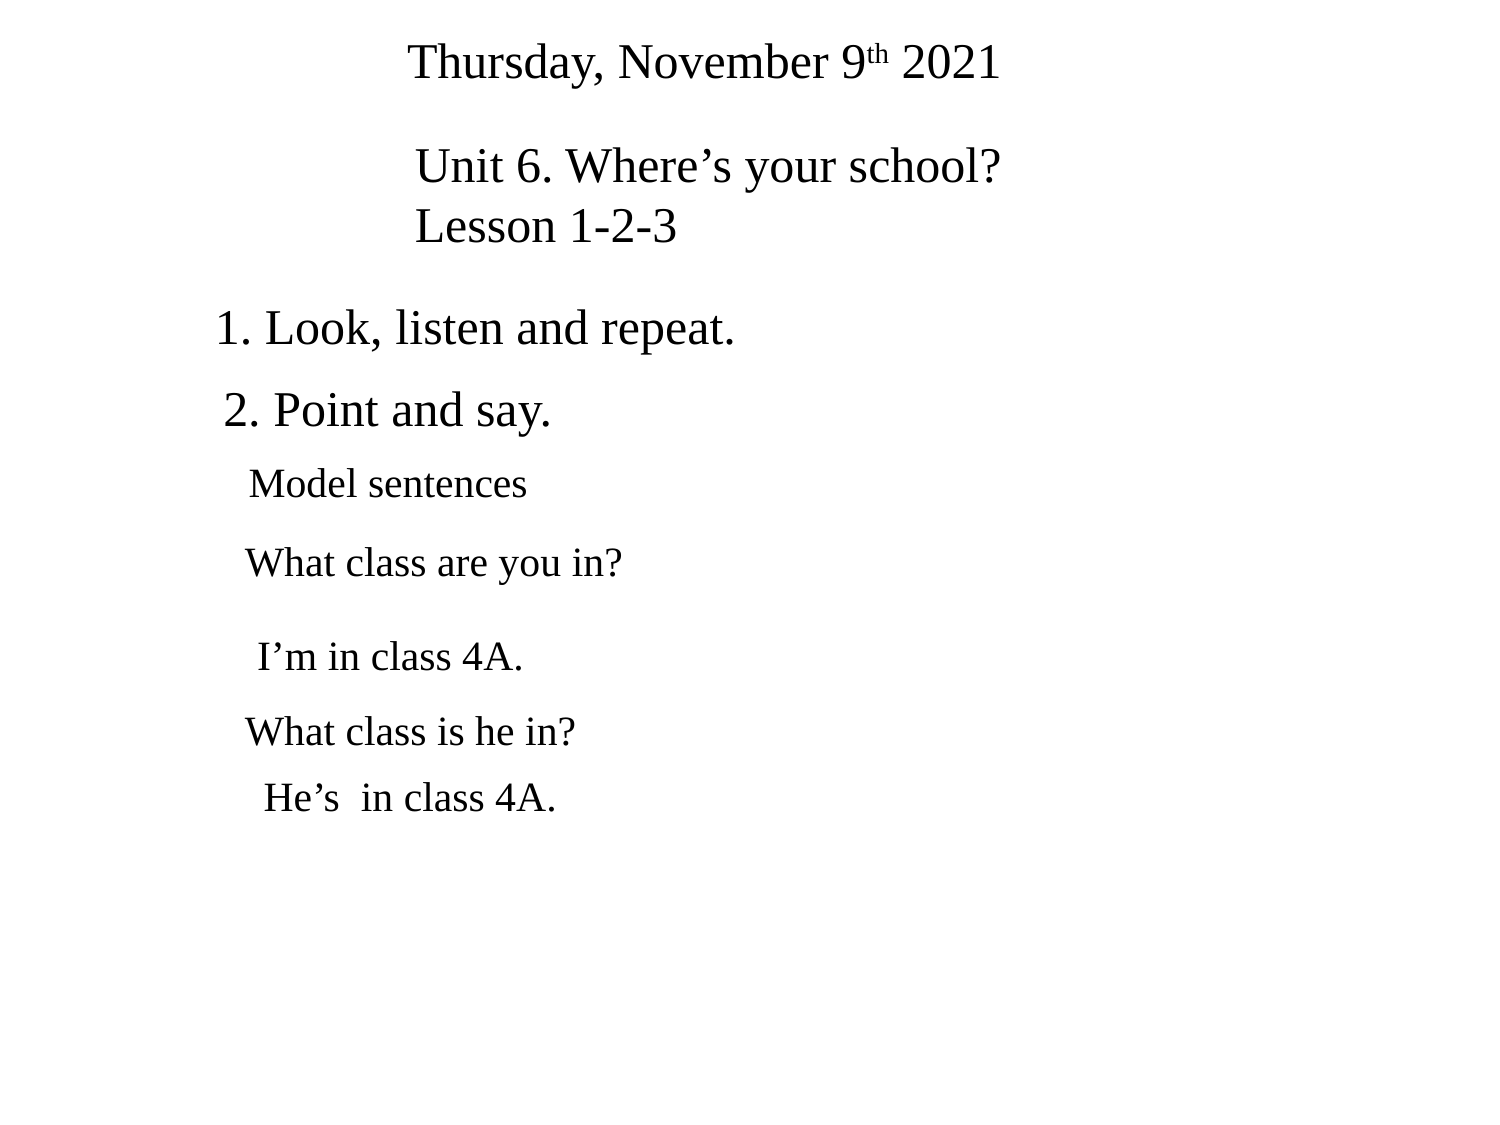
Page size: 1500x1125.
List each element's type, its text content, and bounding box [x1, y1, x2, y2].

text_box 2. Point and say. [208, 368, 655, 489]
text_box Thursday, November 9th 2021 [242, 21, 1030, 96]
text_box What class is he in? [230, 696, 705, 762]
text_box What class are you in? [230, 527, 705, 593]
text_box Model sentences [233, 489, 622, 514]
text_box 1. Look, listen and repeat. [199, 287, 800, 423]
text_box He’s in class 4A. [248, 762, 687, 827]
text_box I’m in class 4A. [242, 621, 680, 687]
text_box Unit 6. Where’s your school? Lesson 1-2-3 [399, 124, 1025, 260]
